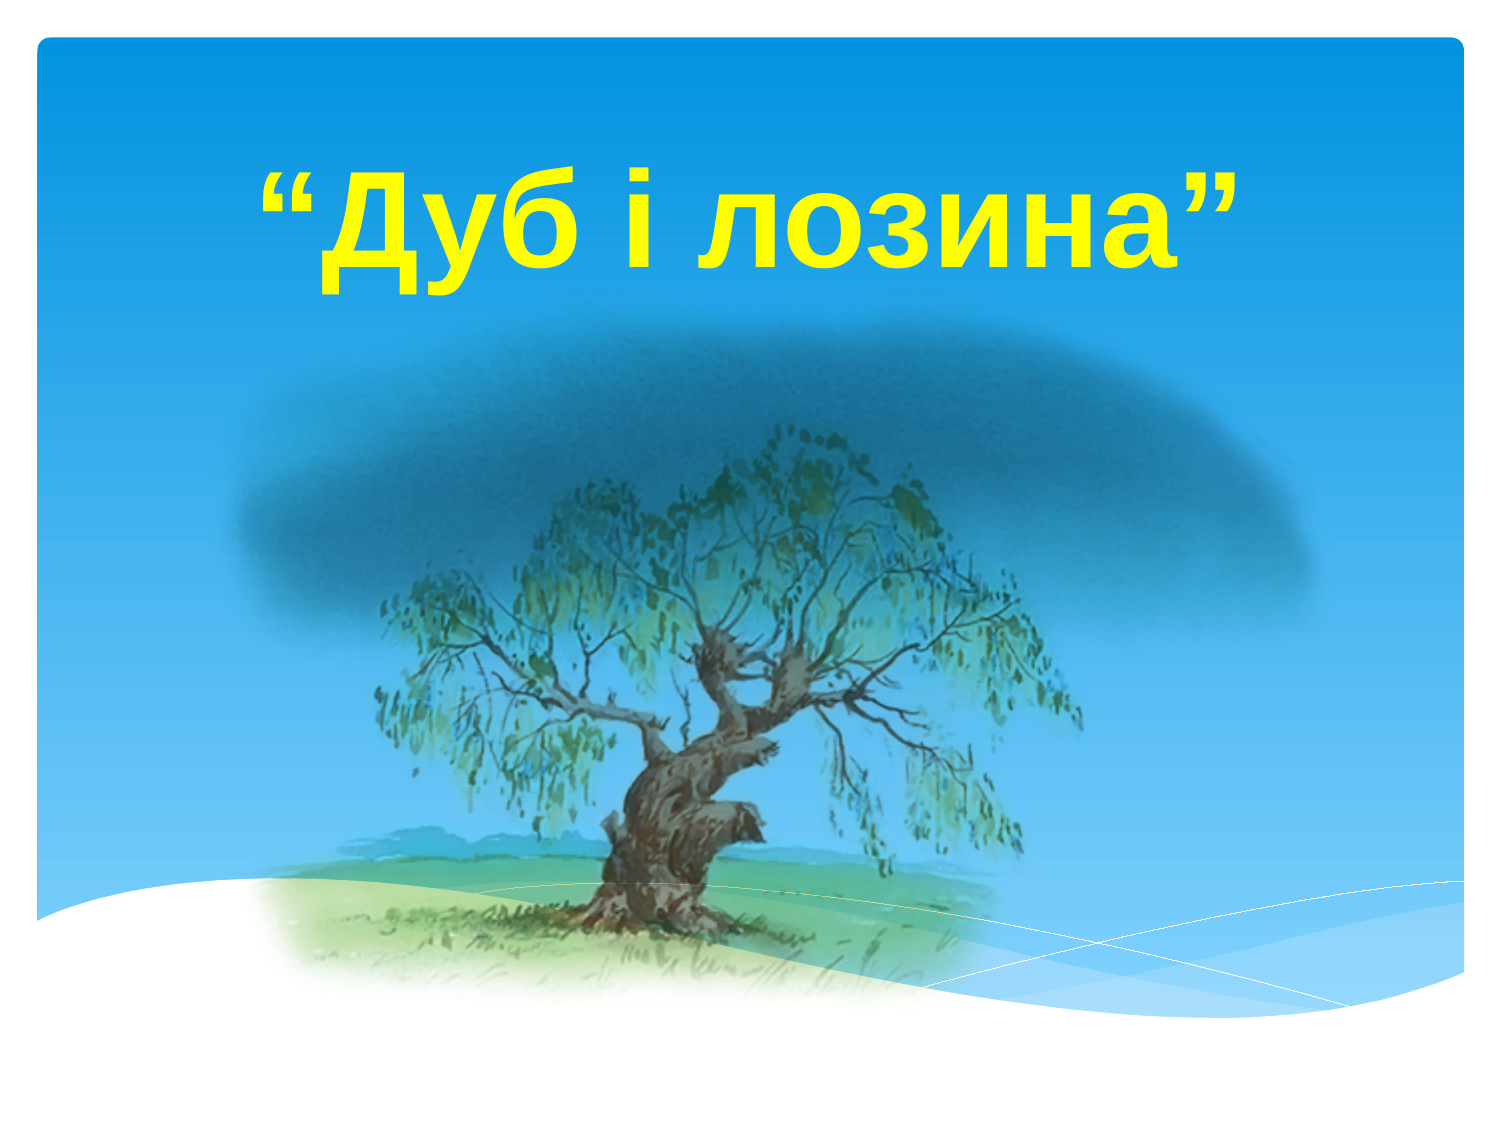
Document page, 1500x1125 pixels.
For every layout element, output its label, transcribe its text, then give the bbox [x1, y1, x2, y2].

picture [206, 282, 1341, 1012]
title “Дуб і лозина” [112, 89, 1388, 303]
